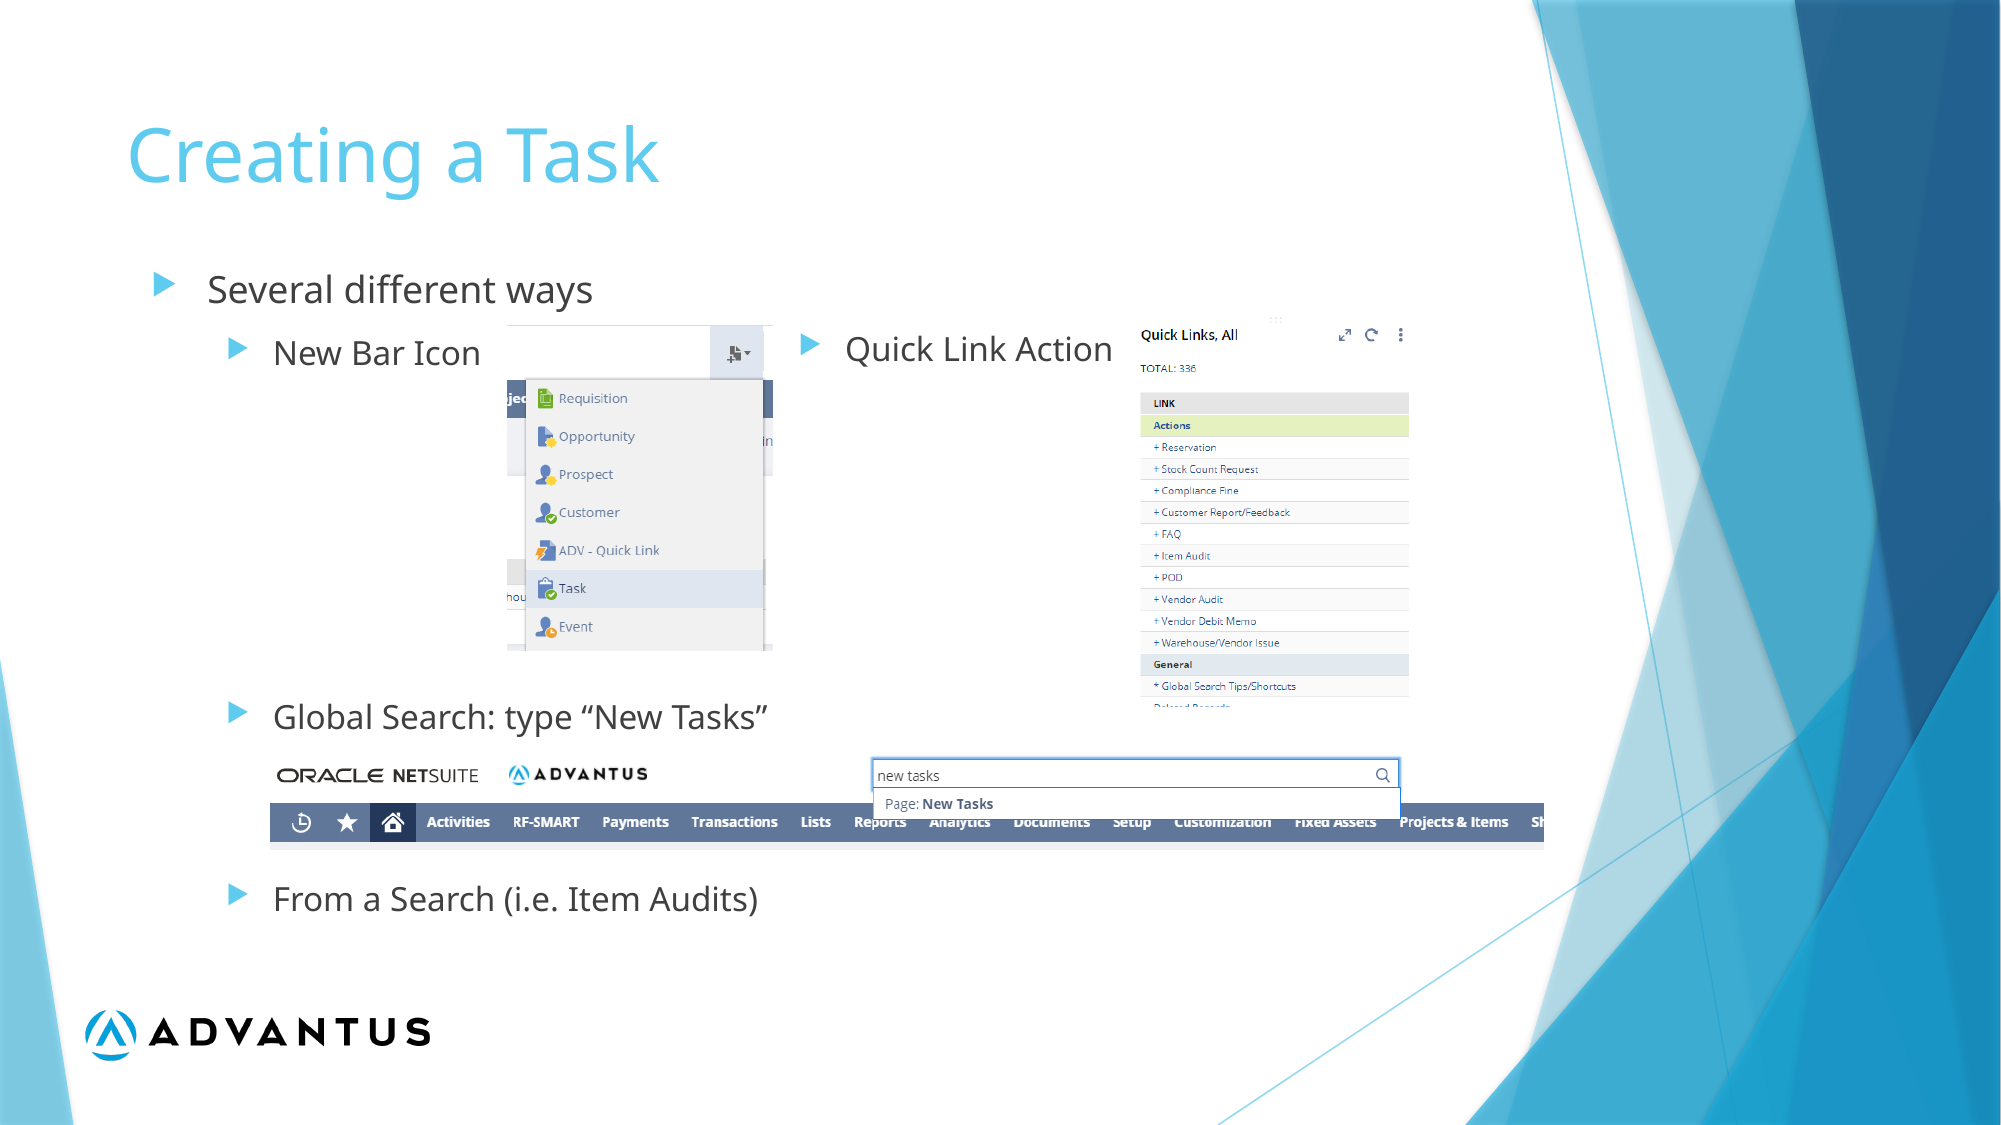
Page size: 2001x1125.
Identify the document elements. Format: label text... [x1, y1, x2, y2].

list Quick Link Action [708, 320, 1125, 393]
picture [84, 1009, 430, 1062]
title Creating a Task [111, 99, 1522, 317]
text_box Several different ways New Bar Icon Global Search: type “New Tasks” From a Search (i.e. Item Audits) [136, 258, 1547, 1101]
picture [1129, 316, 1424, 708]
picture [270, 749, 1545, 850]
picture [507, 322, 774, 651]
